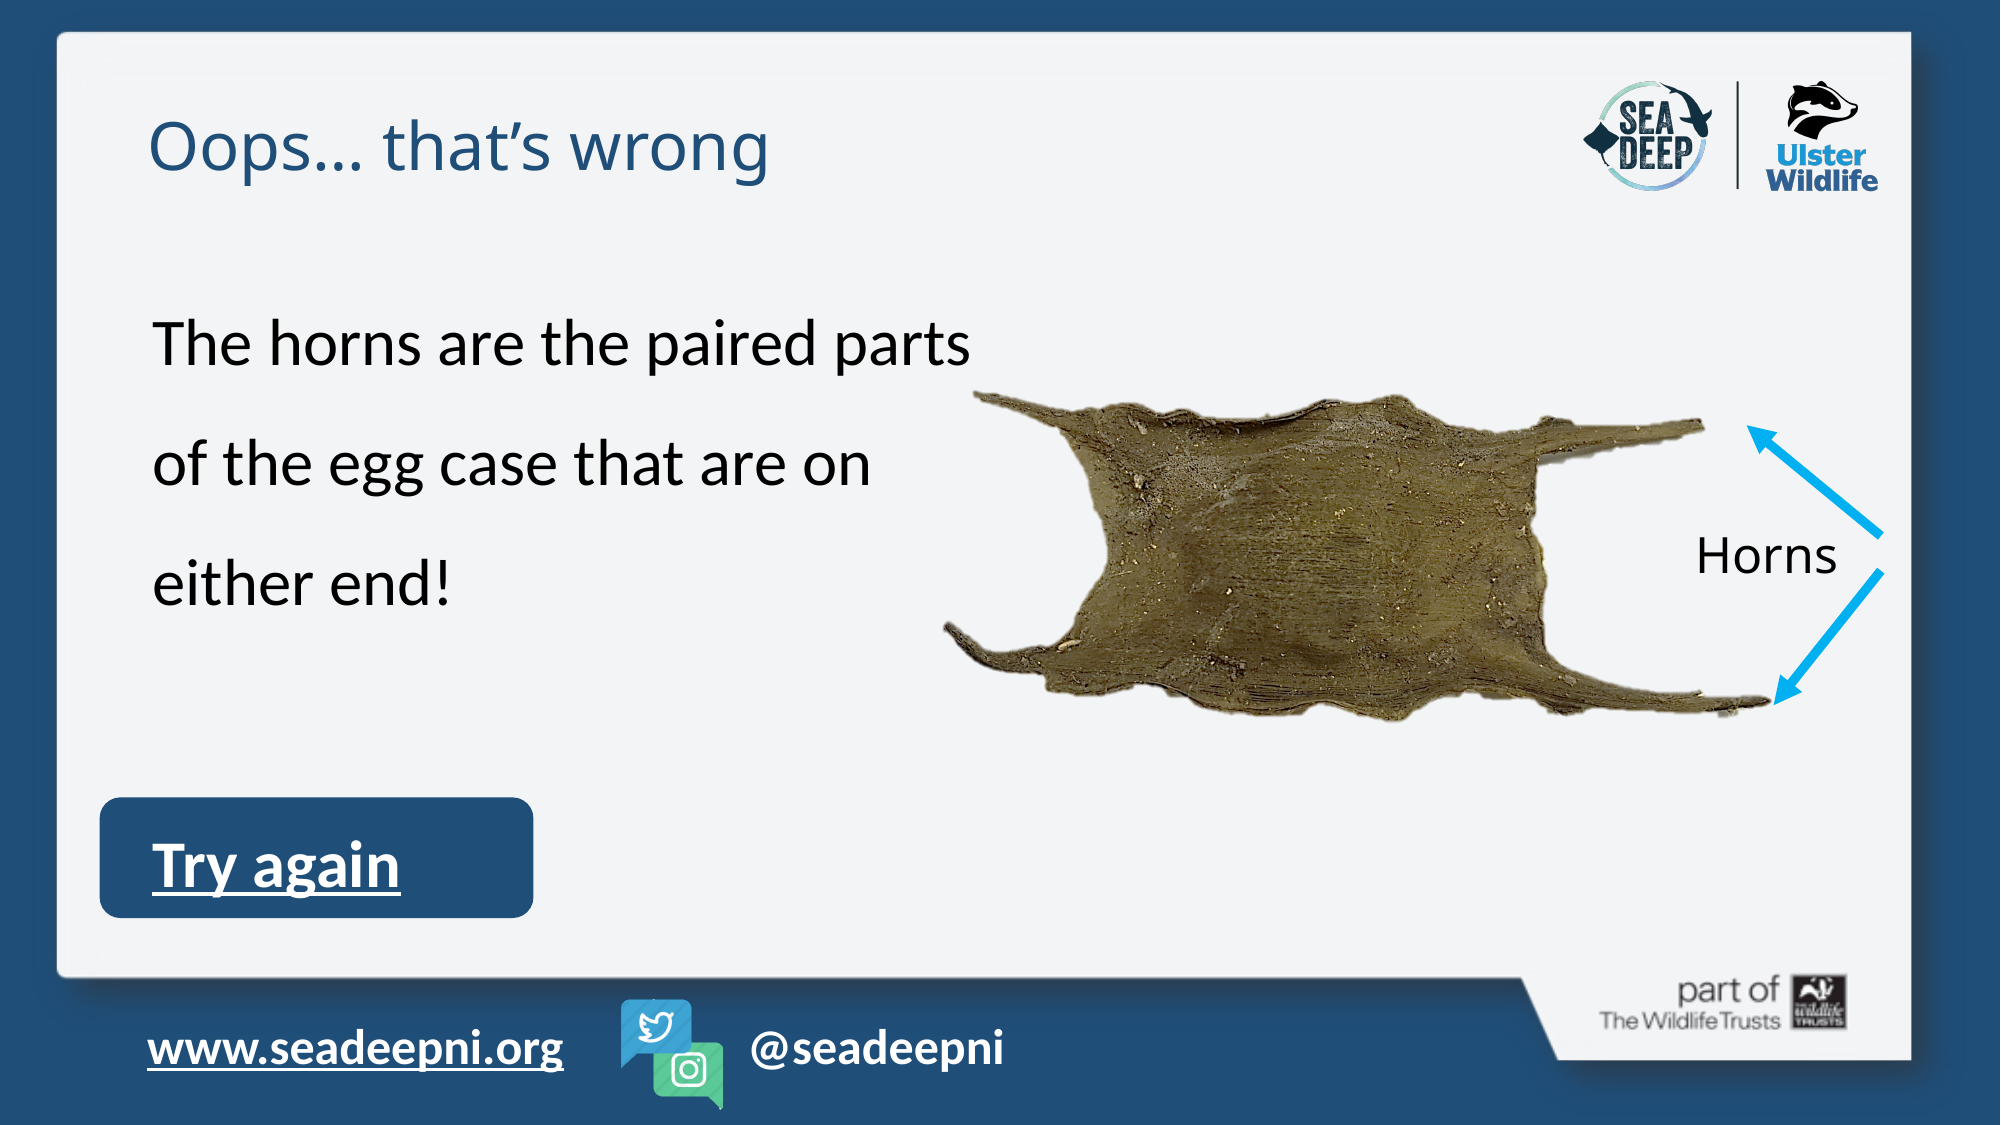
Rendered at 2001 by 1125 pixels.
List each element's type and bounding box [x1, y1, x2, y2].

text_box [1773, 570, 1881, 706]
text_box [132, 998, 1507, 1114]
text_box [1746, 425, 1881, 536]
picture [24, 0, 1976, 1125]
